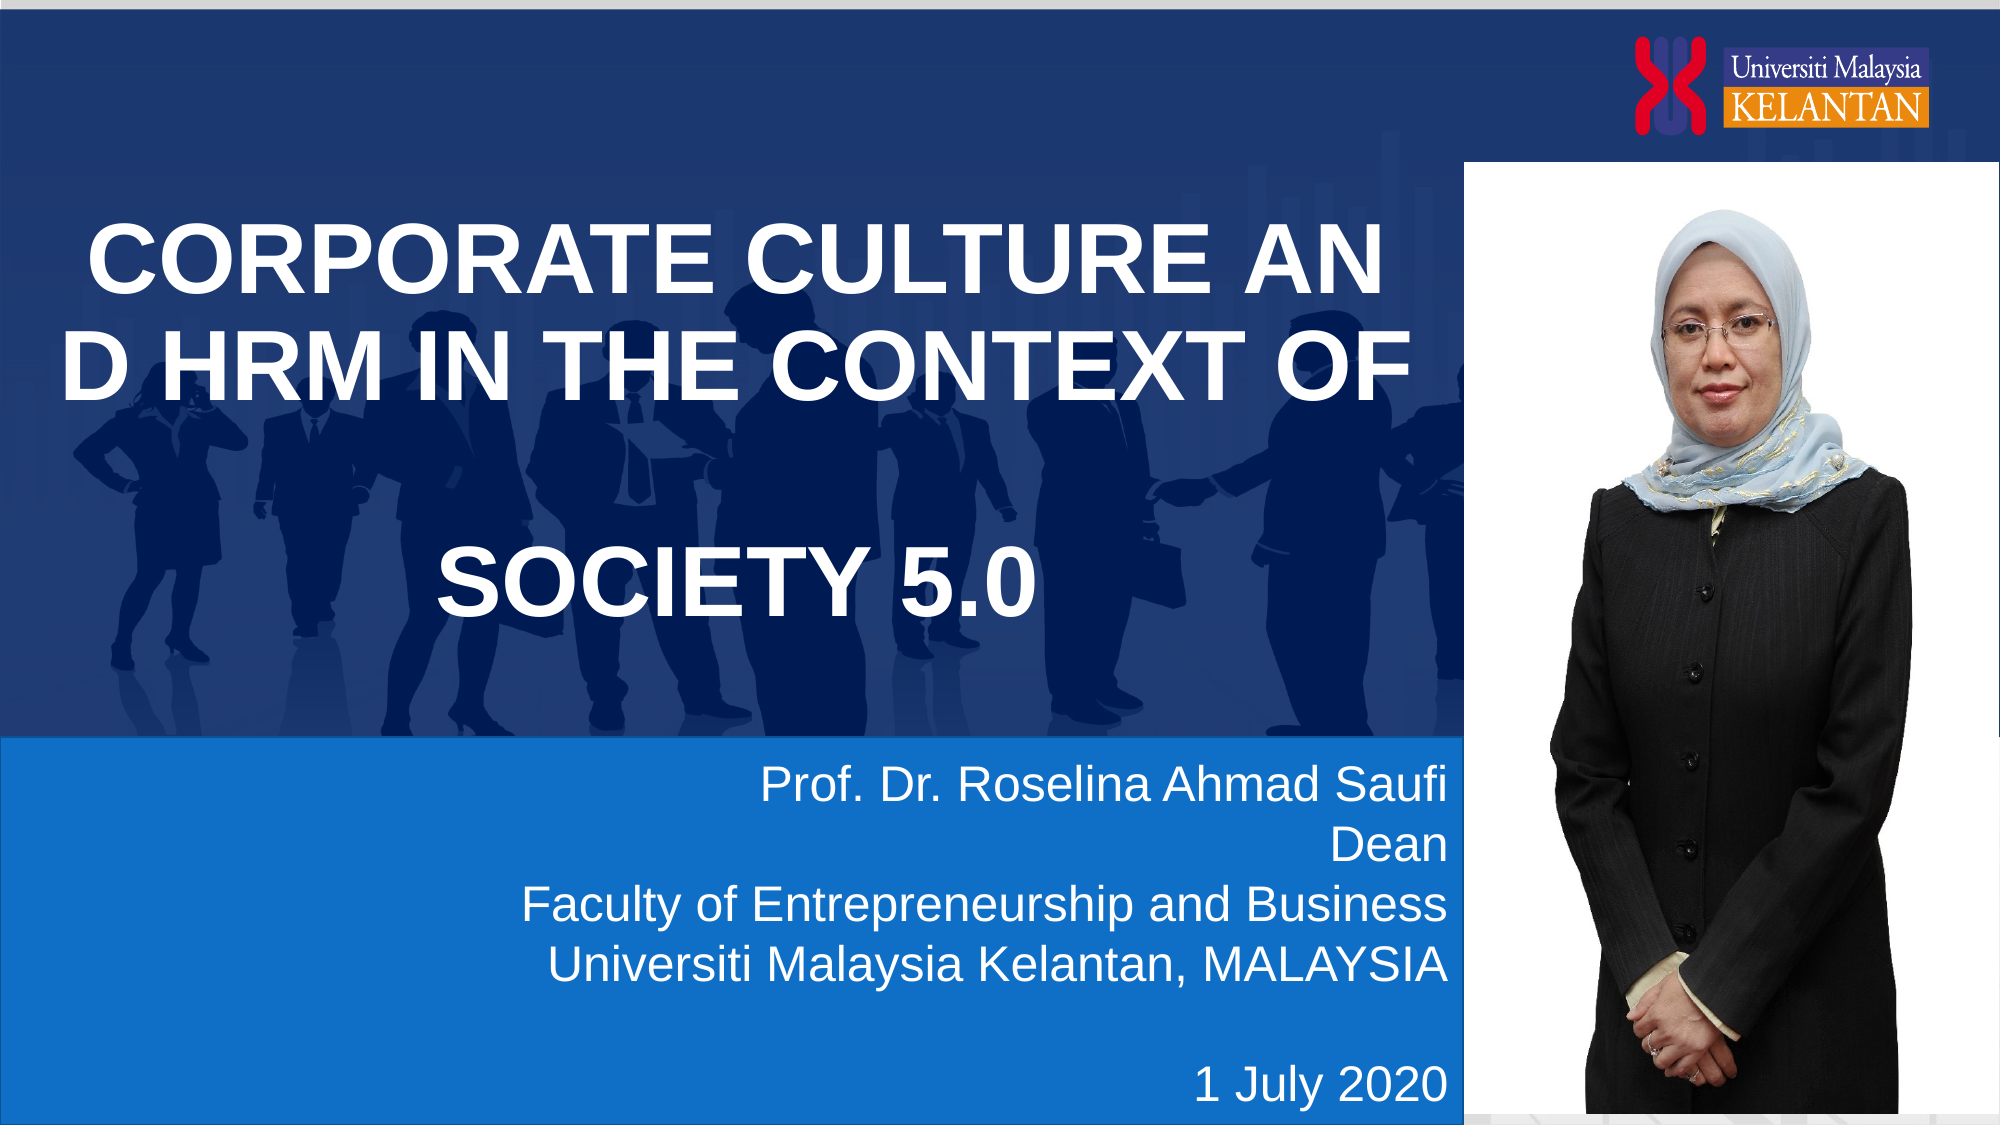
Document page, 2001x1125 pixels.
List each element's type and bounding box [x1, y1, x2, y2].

text_box [1635, 36, 1930, 136]
picture [0, 0, 2000, 1125]
